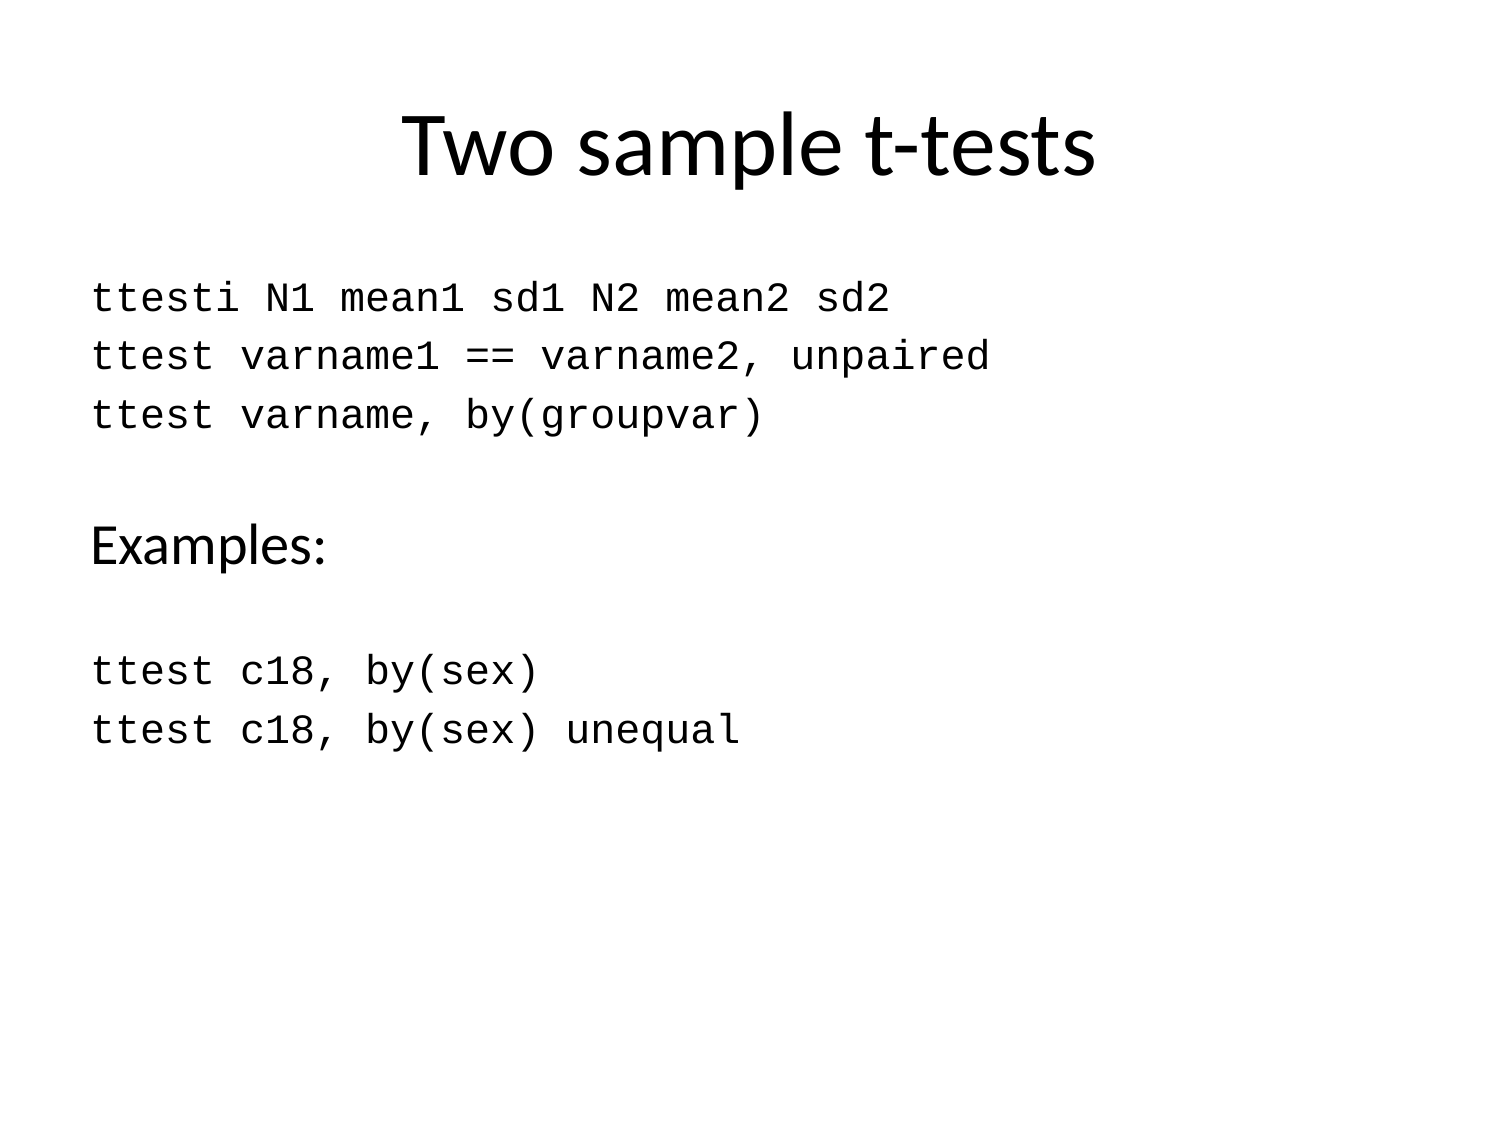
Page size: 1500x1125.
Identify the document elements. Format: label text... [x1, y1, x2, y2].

list ttesti N1 mean1 sd1 N2 mean2 sd2 ttest varname1 == varname2, unpaired ttest varname, by(groupvar) Examples: ttest c18, by(sex) ttest c18, by(sex) unequal [75, 262, 1425, 1005]
title Two sample t-tests [75, 45, 1425, 233]
